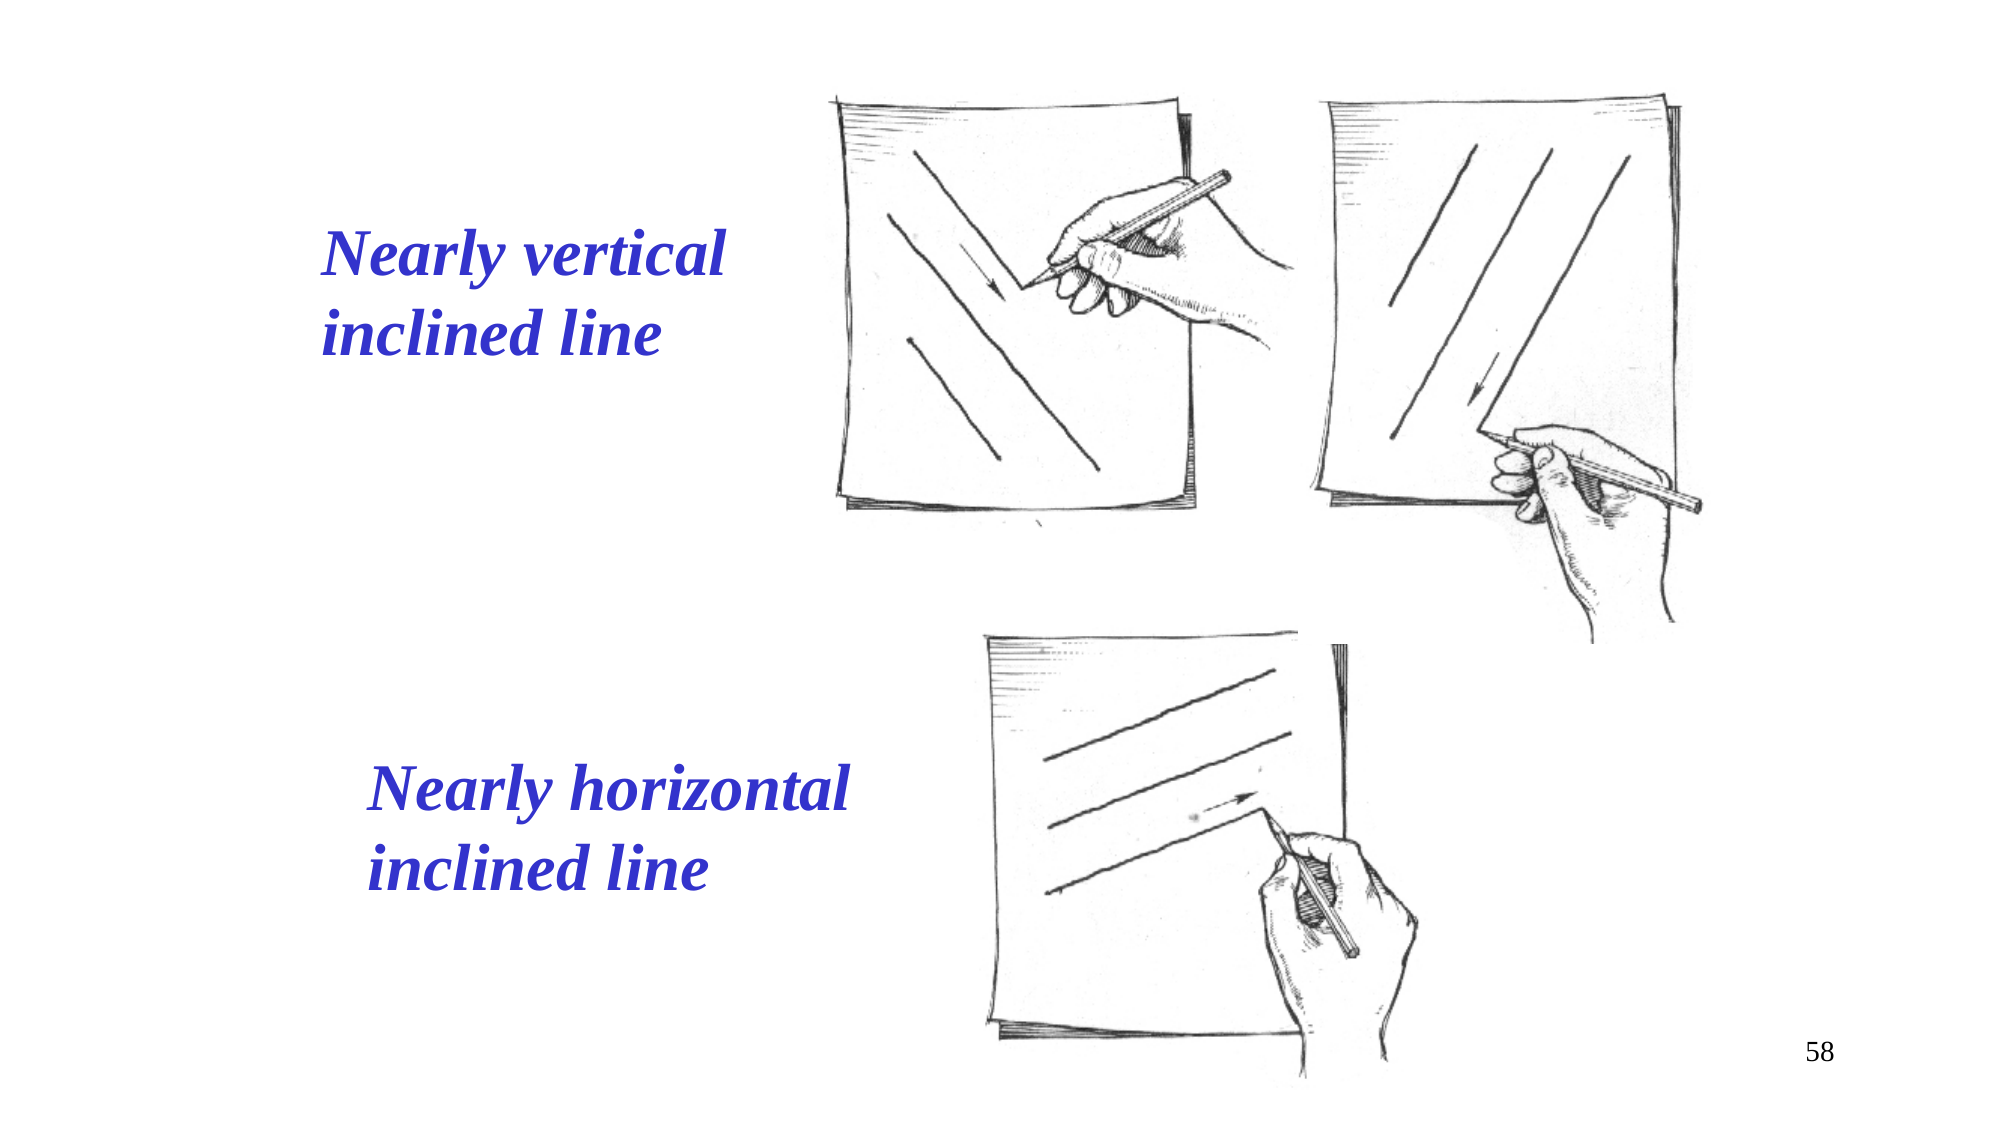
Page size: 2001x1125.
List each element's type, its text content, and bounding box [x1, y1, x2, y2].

slide_number 58 [1433, 1024, 1851, 1101]
text_box Nearly horizontal inclined line [352, 736, 868, 911]
text_box Nearly vertical inclined line [306, 201, 743, 377]
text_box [1297, 85, 1711, 644]
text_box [972, 619, 1432, 1091]
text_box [821, 85, 1296, 534]
